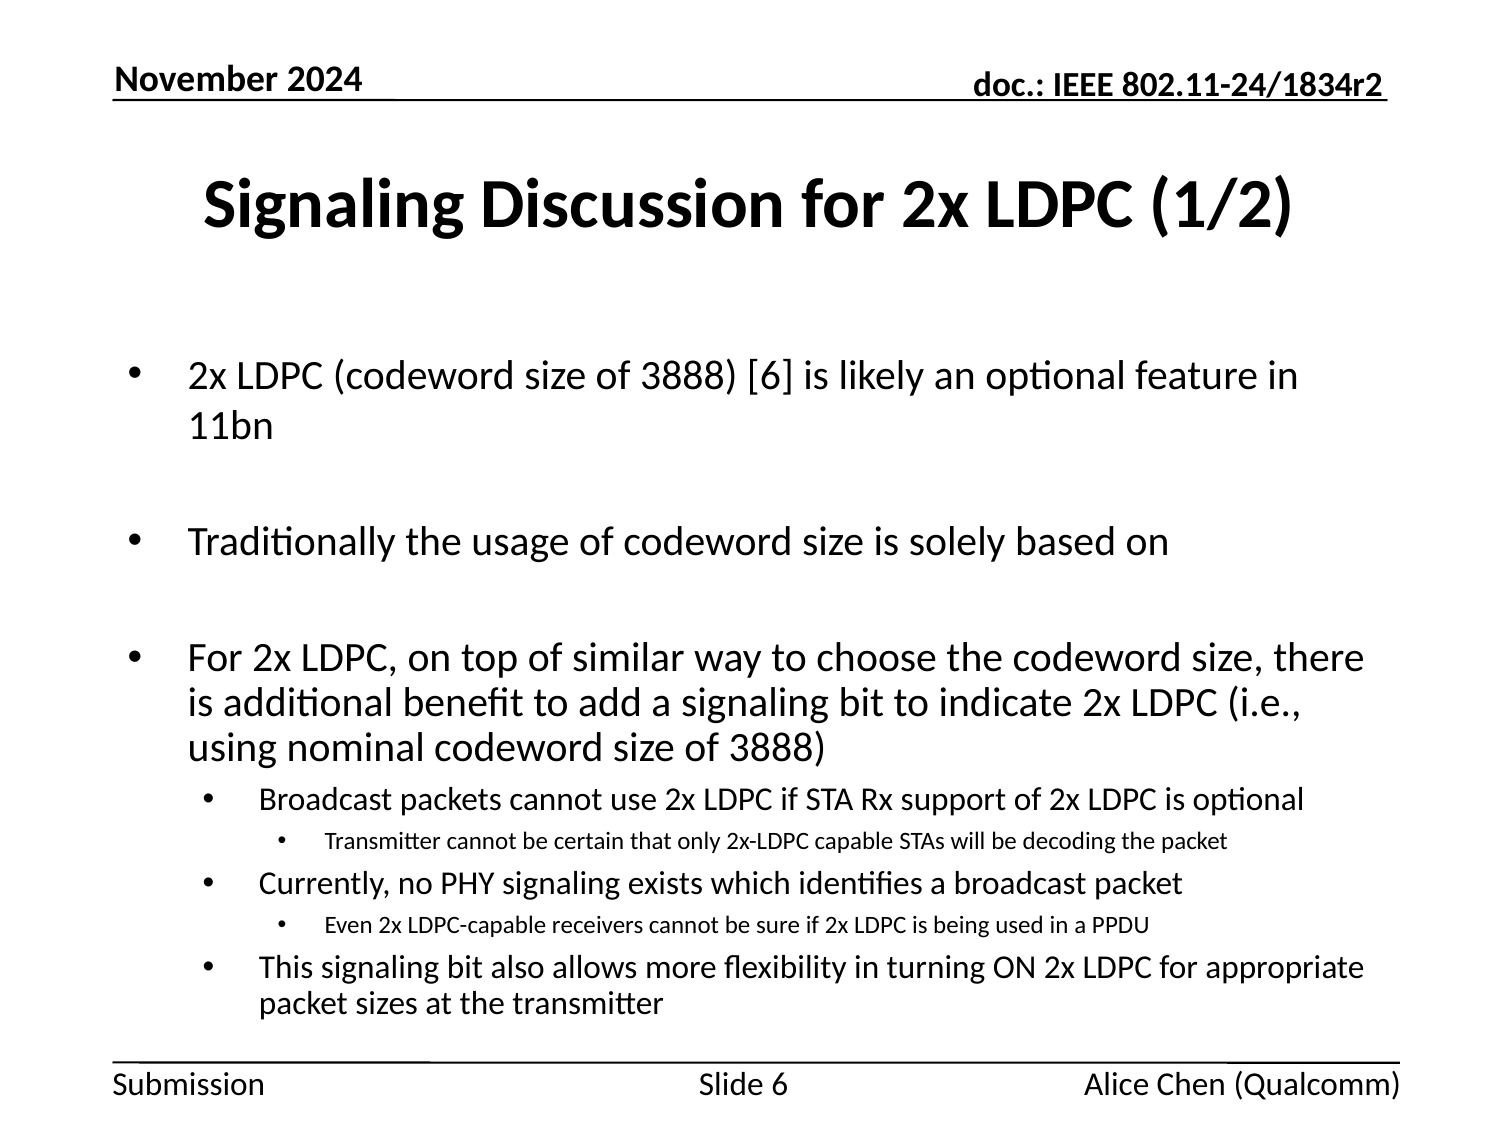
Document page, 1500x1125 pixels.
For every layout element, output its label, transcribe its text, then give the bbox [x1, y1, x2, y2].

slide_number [114, 54, 423, 100]
title Signaling Discussion for 2x LDPC (1/2) [112, 112, 1388, 288]
slide_number Slide 6 [687, 1061, 800, 1123]
footer Alice Chen (Qualcomm) [878, 1061, 1402, 1101]
